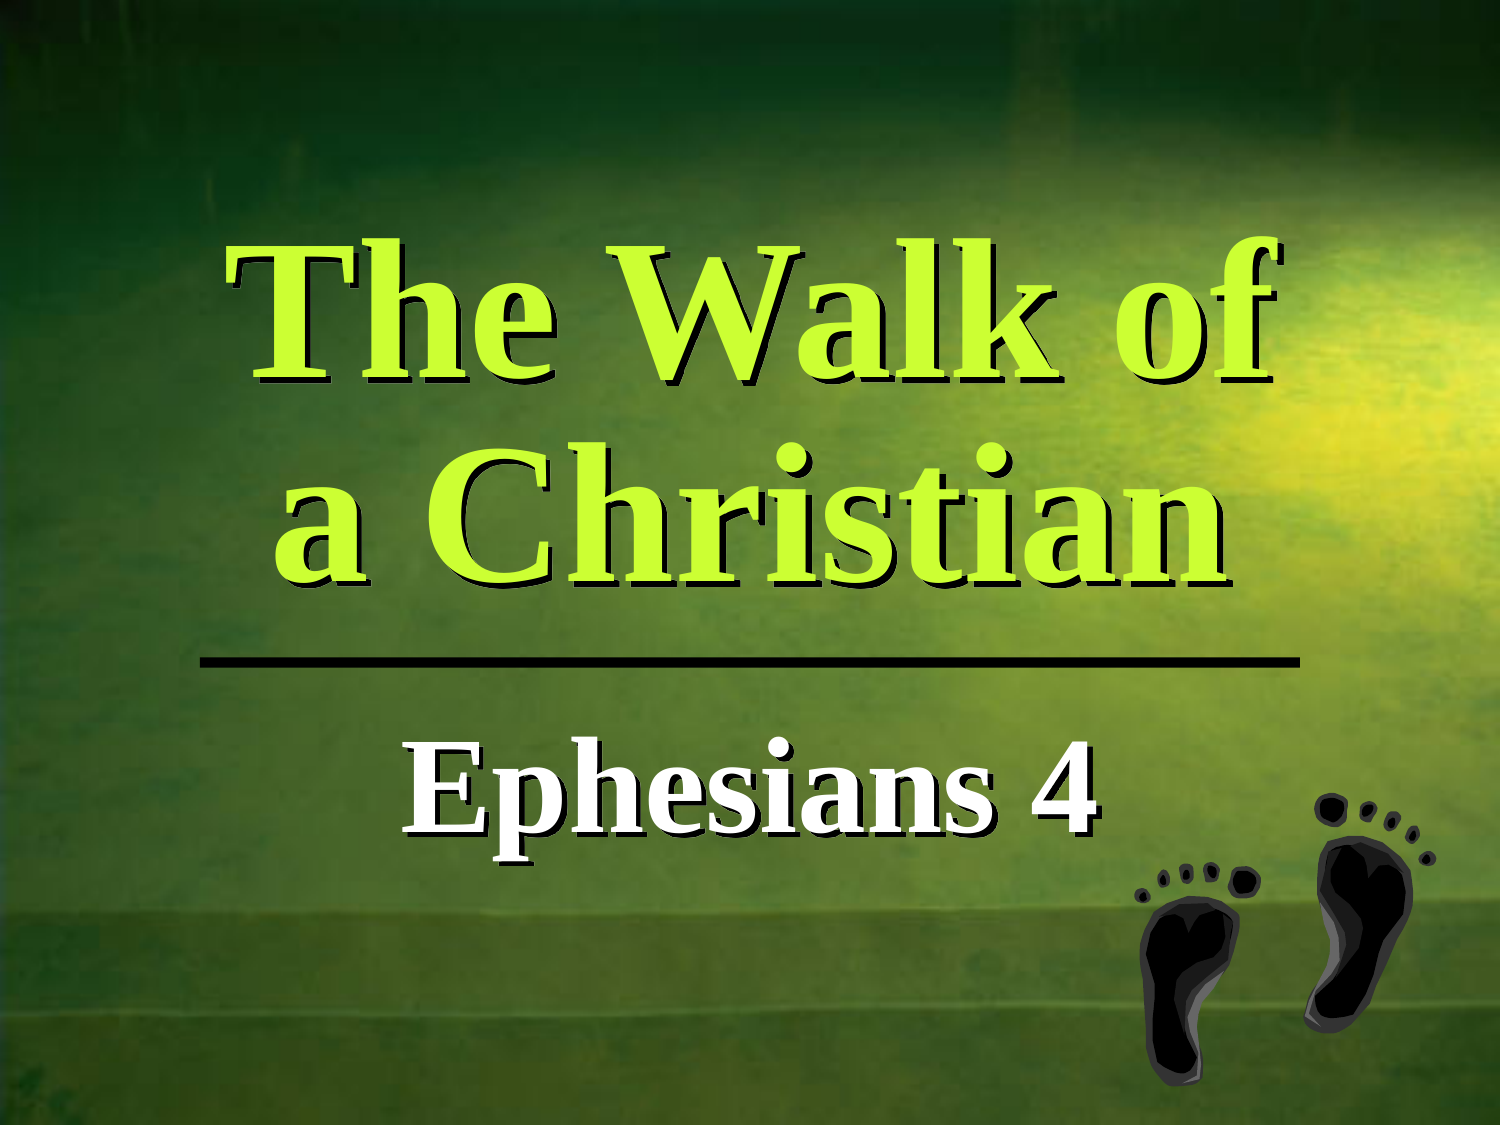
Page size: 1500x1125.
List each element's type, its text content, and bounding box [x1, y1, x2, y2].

title The Walk of a Christian [149, 224, 1351, 613]
picture [0, 0, 1500, 1125]
subtitle Ephesians 4 [224, 687, 1276, 951]
